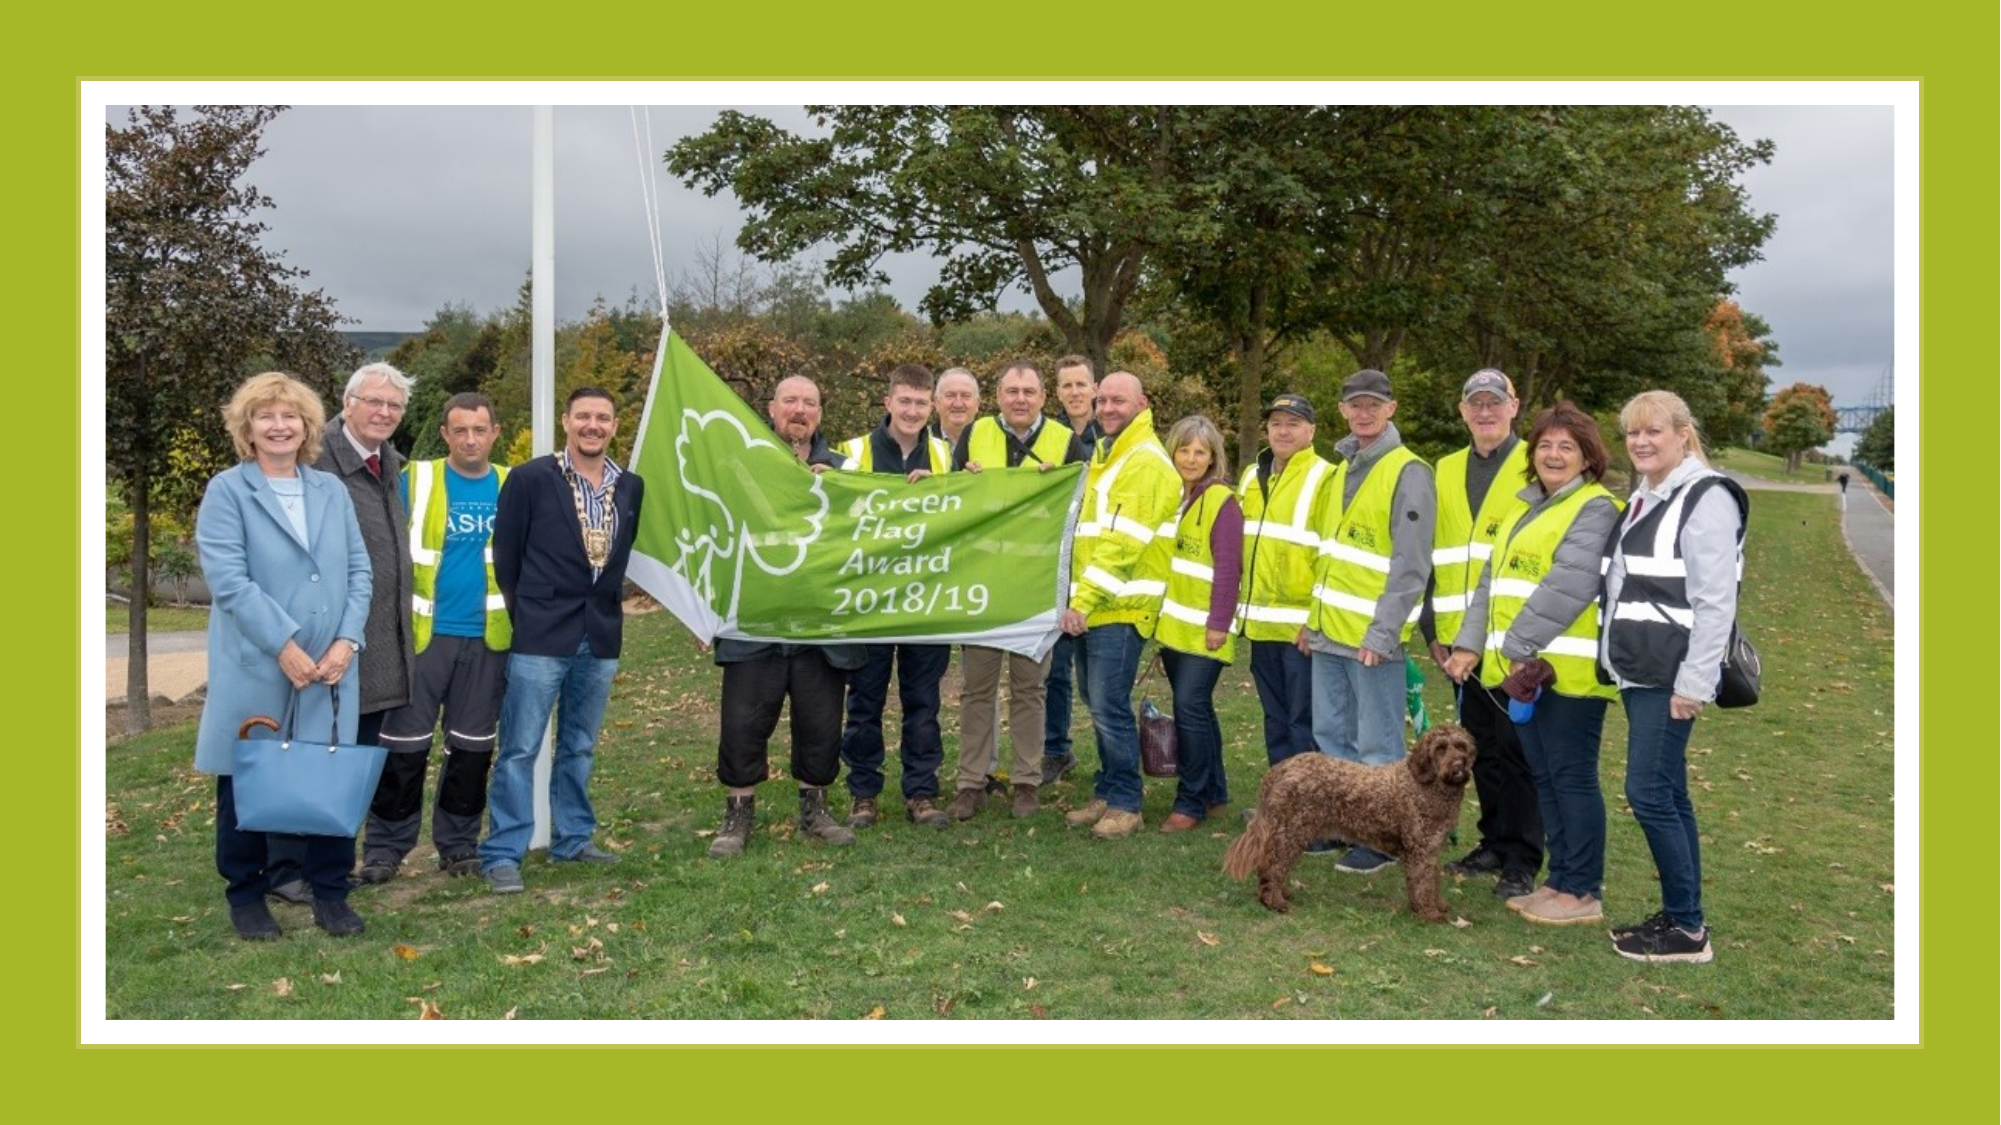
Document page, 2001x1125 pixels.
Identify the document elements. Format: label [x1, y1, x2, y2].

text_box [0, 0, 2000, 1125]
text_box [77, 78, 1923, 1047]
picture [105, 105, 1895, 1020]
